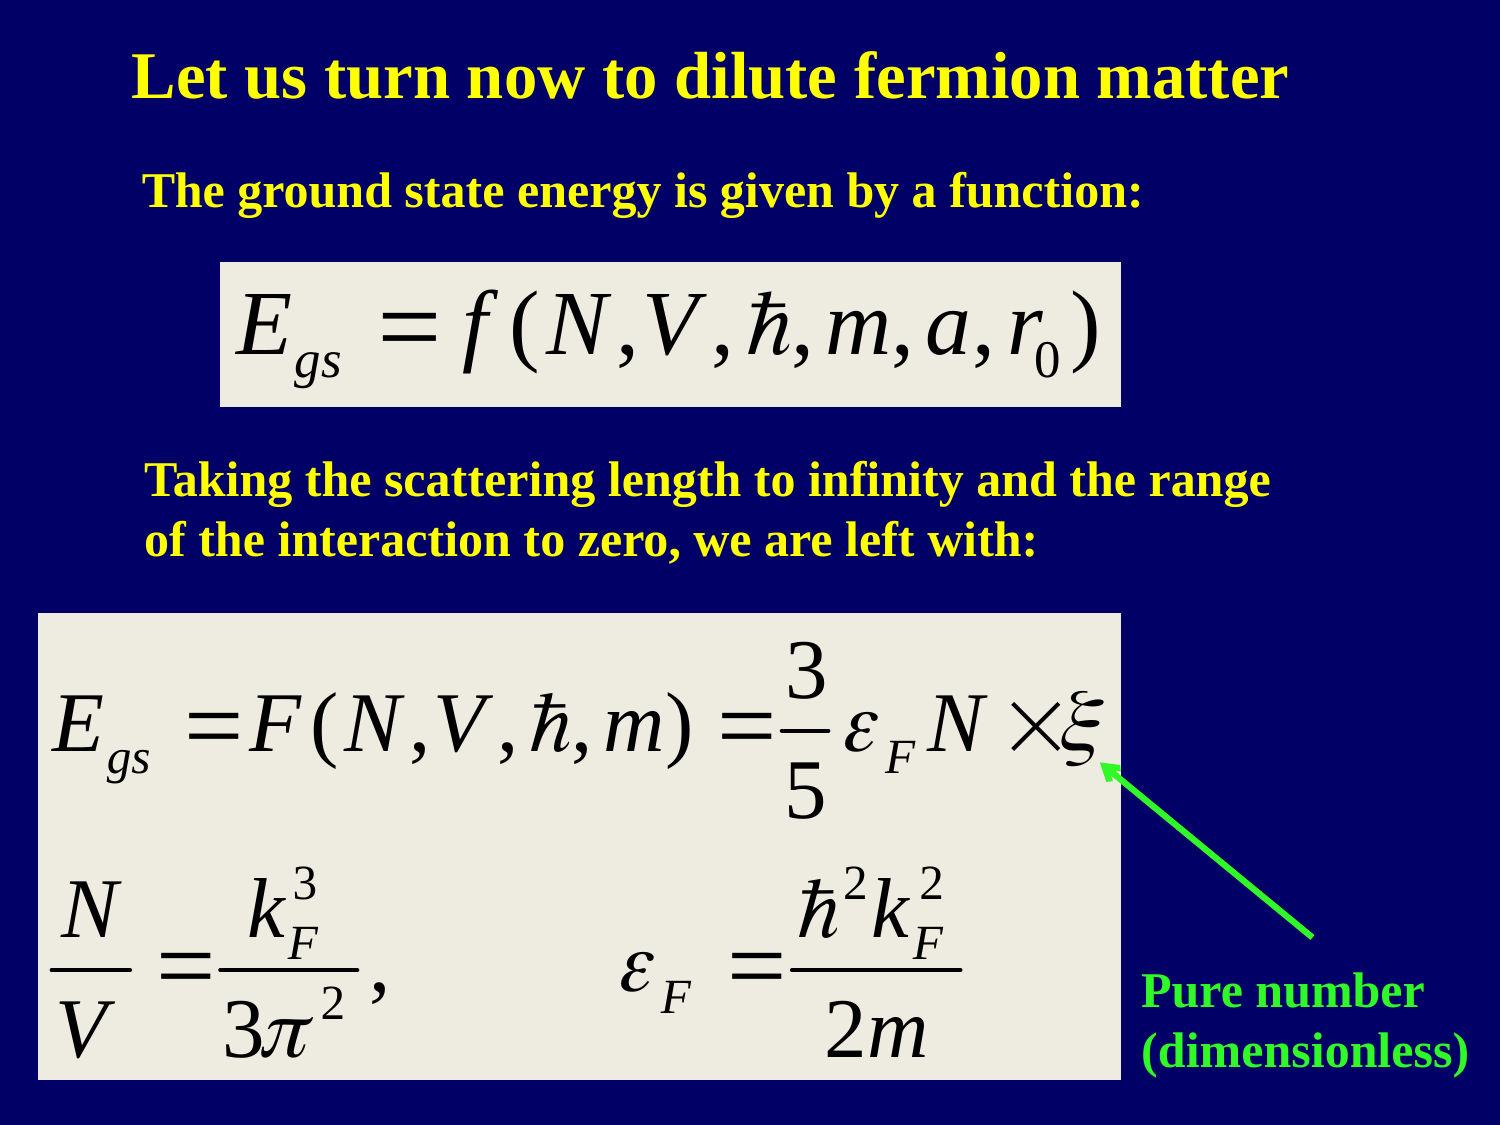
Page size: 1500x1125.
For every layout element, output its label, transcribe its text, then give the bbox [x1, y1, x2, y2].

text_box Pure number (dimensionless) [1126, 949, 1485, 1085]
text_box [219, 262, 1122, 408]
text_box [37, 612, 1122, 1081]
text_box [1099, 762, 1313, 938]
text_box Let us turn now to dilute fermion matter [116, 24, 1307, 120]
text_box The ground state energy is given by a function: [127, 149, 1160, 225]
text_box Taking the scattering length to infinity and the range of the interaction to zero, we are left with: [129, 438, 1312, 574]
